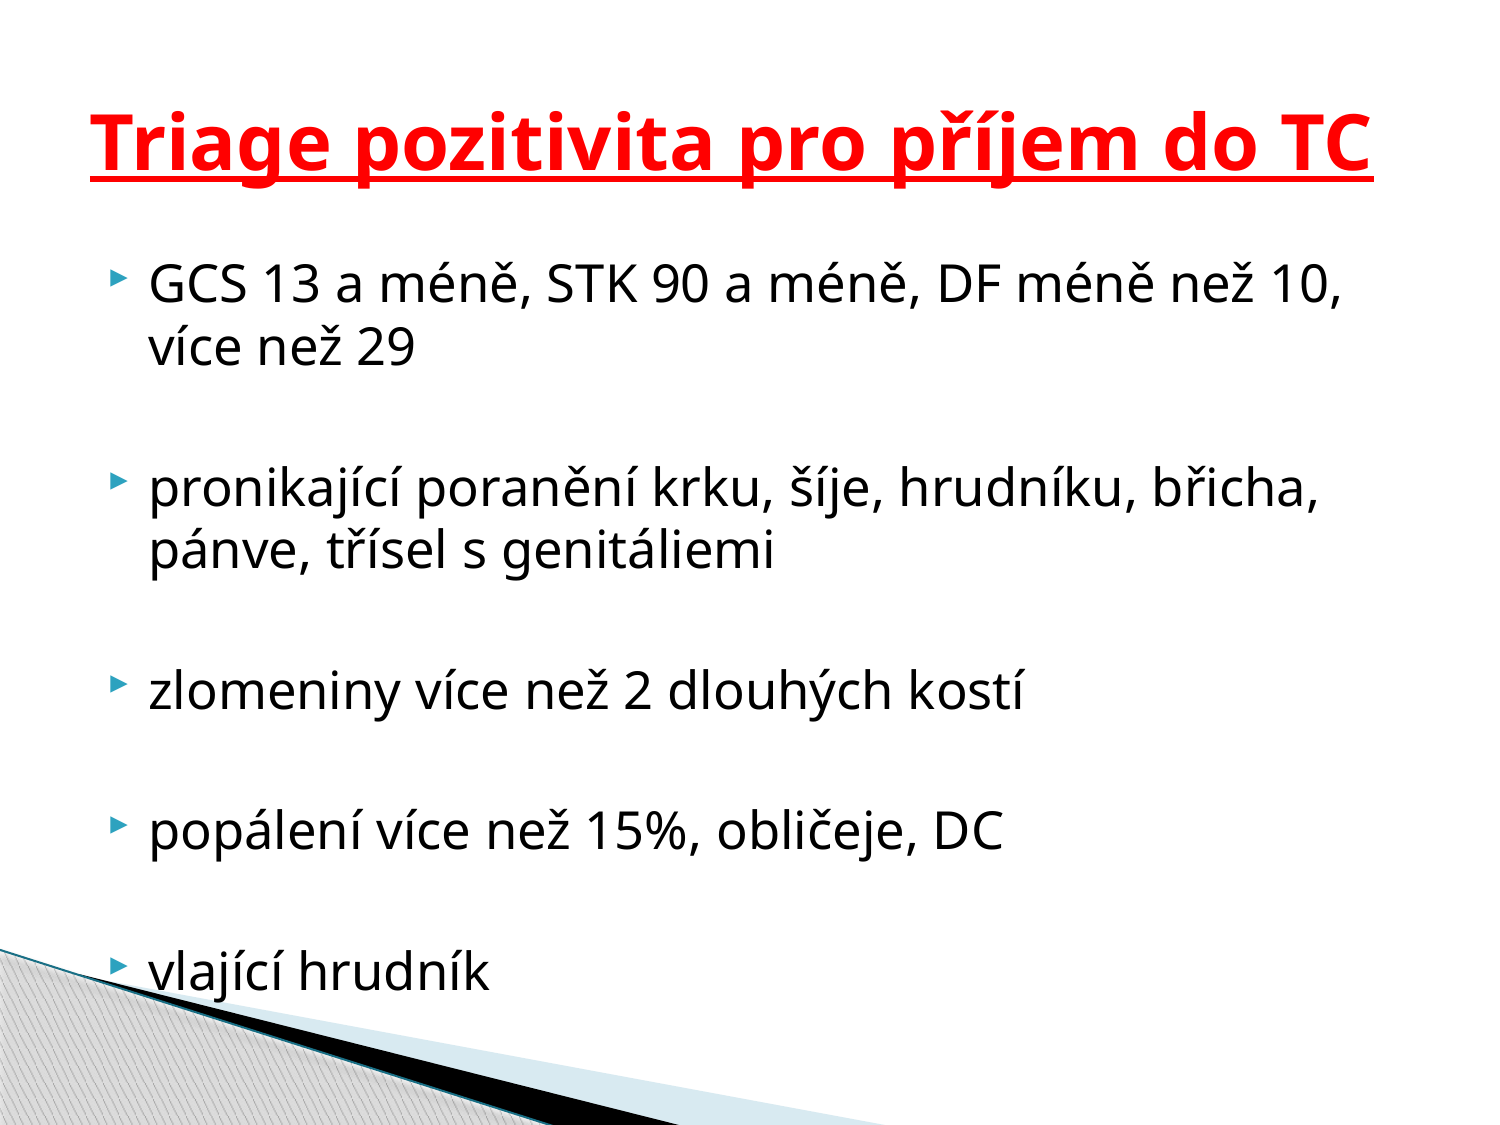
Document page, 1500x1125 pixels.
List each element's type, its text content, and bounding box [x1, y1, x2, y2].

title Triage pozitivita pro příjem do TC [75, 45, 1425, 233]
list GCS 13 a méně, STK 90 a méně, DF méně než 10, více než 29 pronikající poranění krku, šíje, hrudníku, břicha, pánve, třísel s genitáliemi zlomeniny více než 2 dlouhých kostí popálení více než 15%, obličeje, DC vlající hrudník [75, 243, 1425, 1012]
